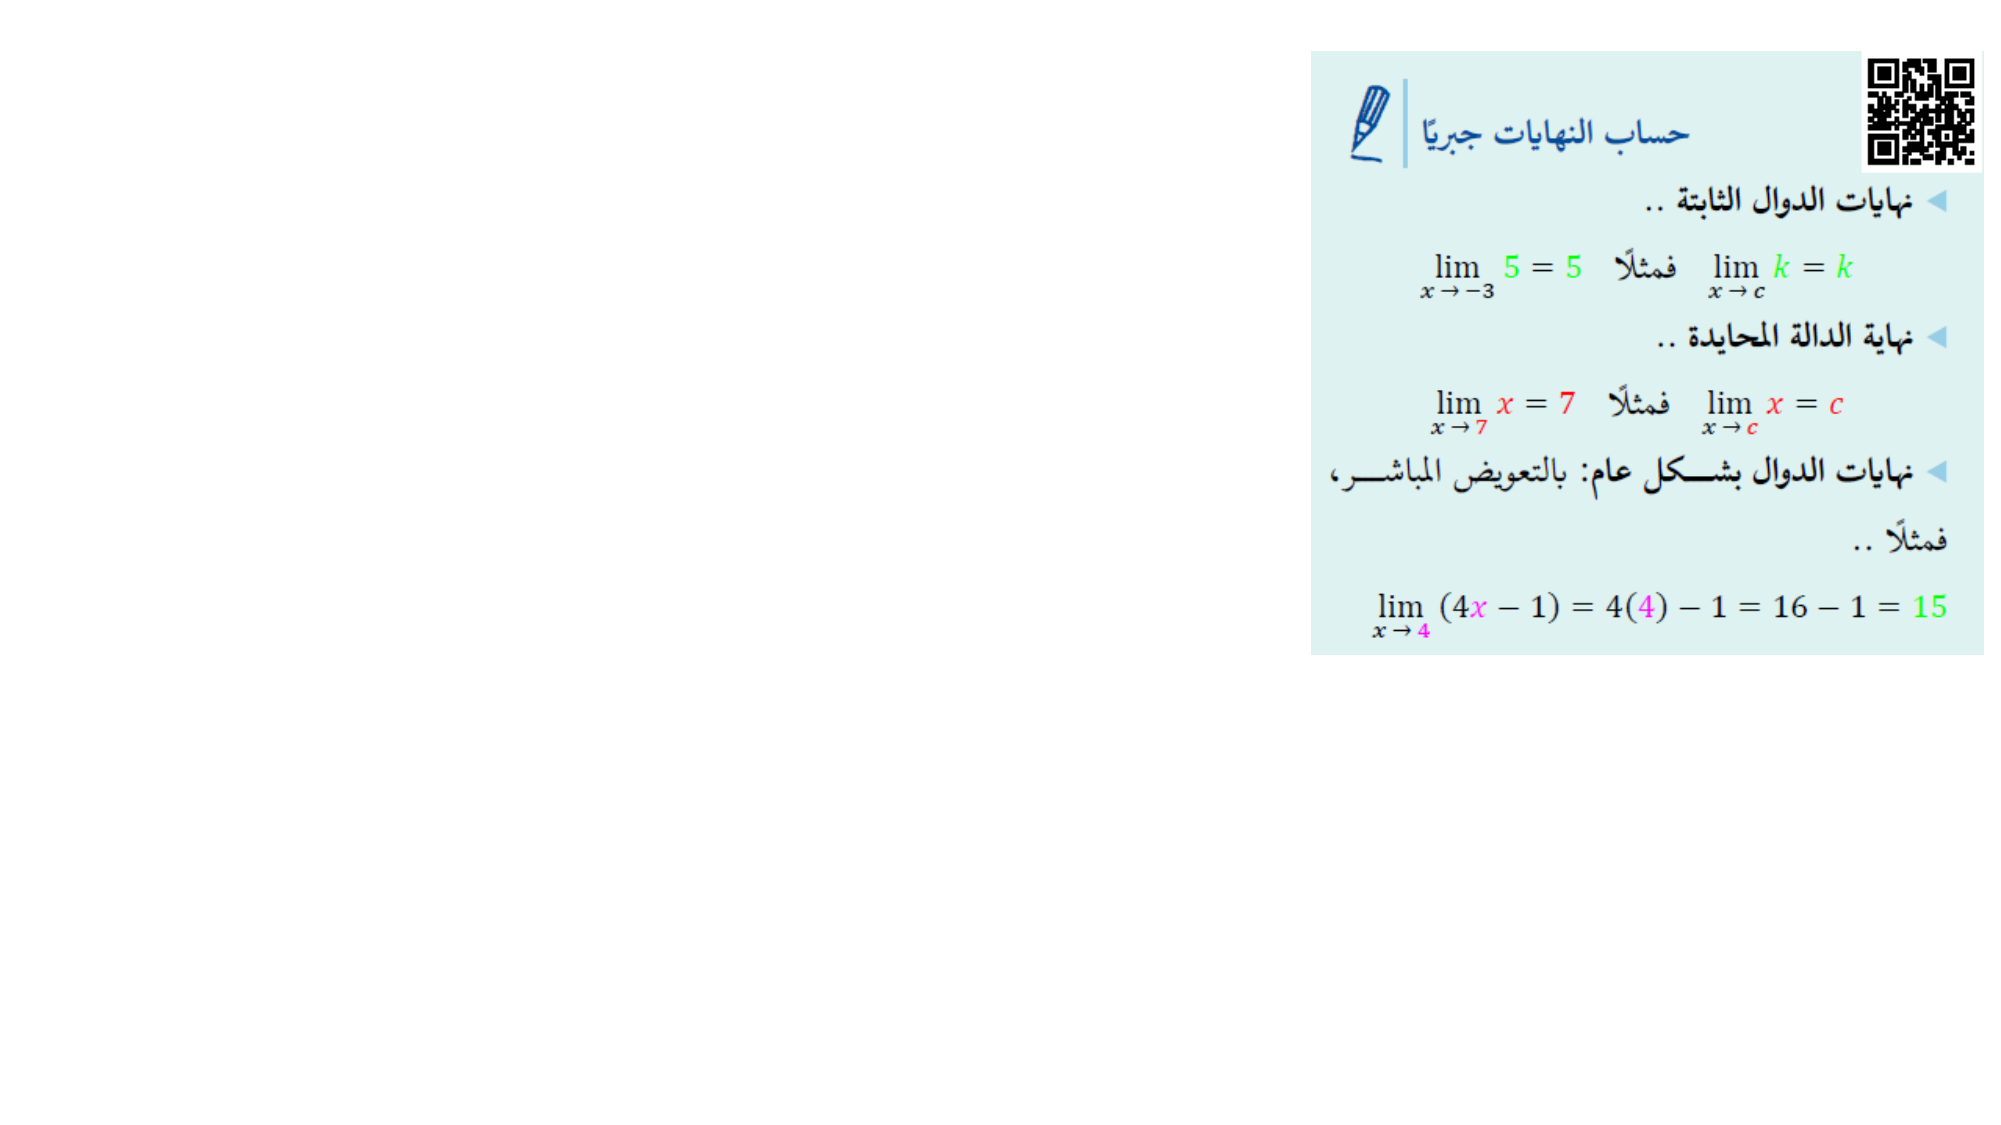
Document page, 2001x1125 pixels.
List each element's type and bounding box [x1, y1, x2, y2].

picture [1311, 51, 1984, 655]
